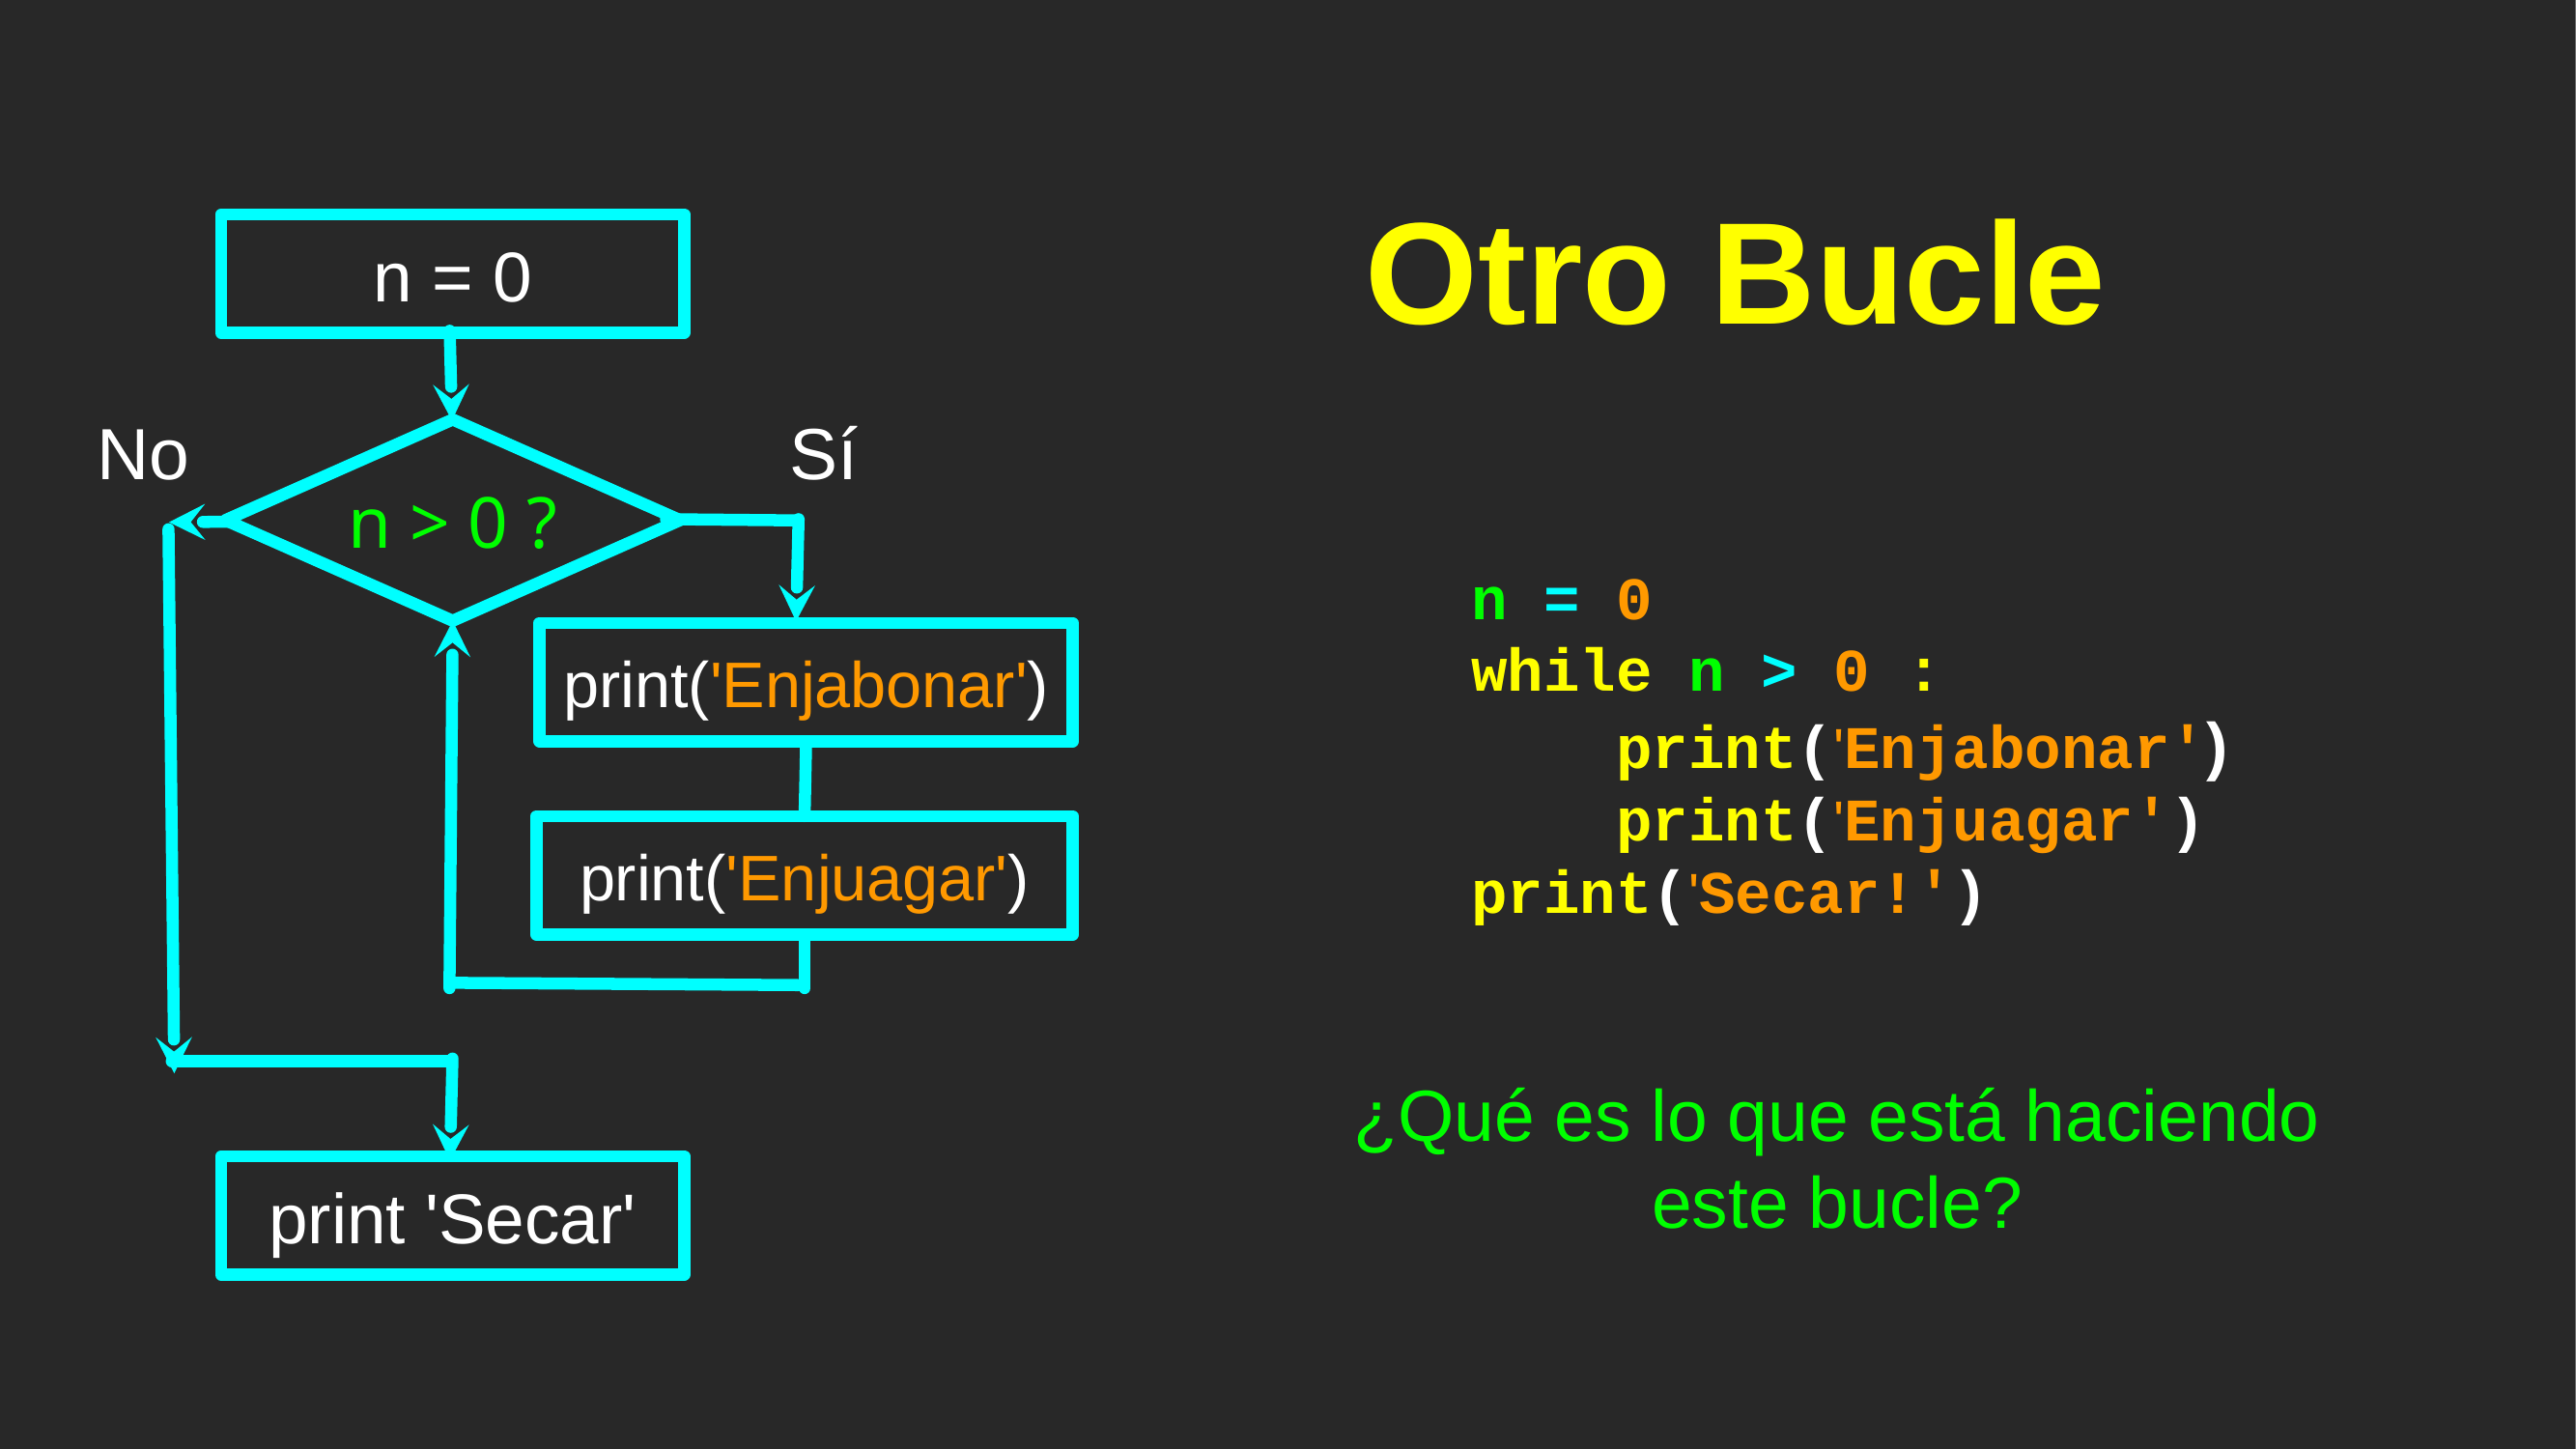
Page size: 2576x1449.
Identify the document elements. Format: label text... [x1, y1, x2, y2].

text_box print('Enjuagar') [536, 815, 1073, 935]
text_box print 'Secar' [221, 1155, 685, 1275]
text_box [449, 330, 453, 421]
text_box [168, 528, 175, 1074]
text_box ¿Qué es lo que está haciendo este bucle? [1338, 1106, 2337, 1206]
text_box Sí [738, 401, 909, 500]
text_box No [86, 401, 201, 500]
text_box print('Enjabonar') [539, 622, 1073, 742]
title Otro Bucle [1082, 129, 2391, 403]
text_box n > 0 ? [235, 421, 665, 621]
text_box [795, 519, 799, 622]
text_box n = 0 while n > 0 : print('Enjabonar') print('Enjuagar') print('Secar!') [1471, 523, 2267, 962]
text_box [449, 620, 453, 982]
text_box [449, 1058, 453, 1161]
text_box n = 0 [221, 213, 685, 333]
